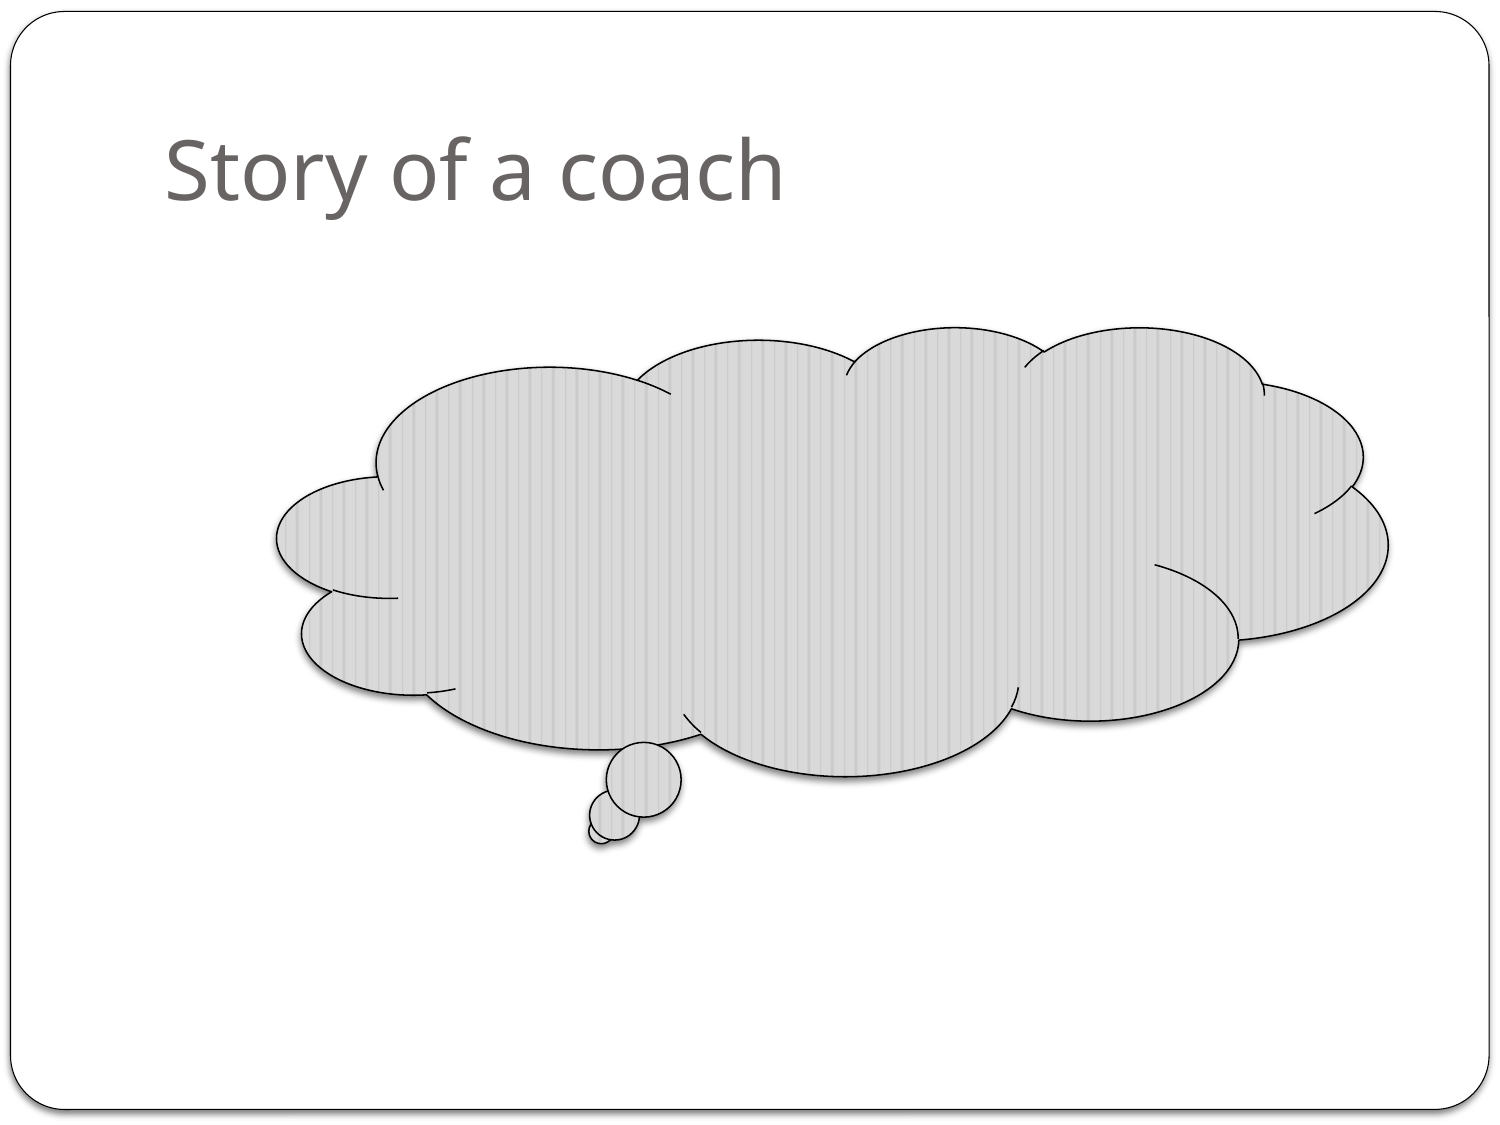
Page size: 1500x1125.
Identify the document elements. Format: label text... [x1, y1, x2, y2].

text_box [275, 326, 1390, 845]
title Story of a coach [150, 45, 1425, 233]
